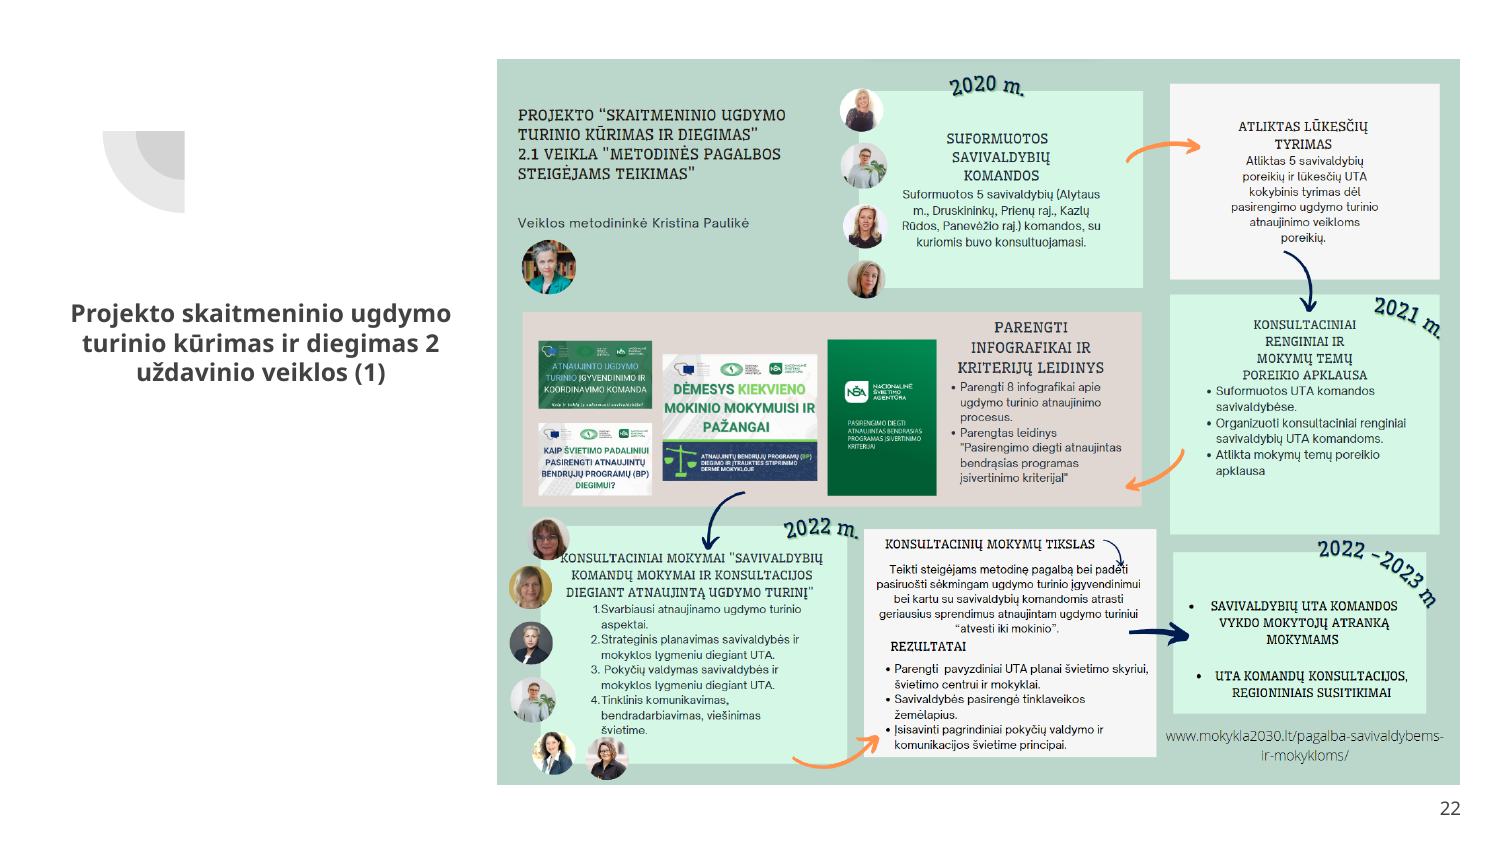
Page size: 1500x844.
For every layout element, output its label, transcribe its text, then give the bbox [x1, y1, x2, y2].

title Projekto skaitmeninio ugdymo turinio kūrimas ir diegimas 2 uždavinio veiklos (1) [51, 282, 471, 411]
picture [497, 59, 1460, 785]
slide_number 22 [1386, 777, 1477, 842]
